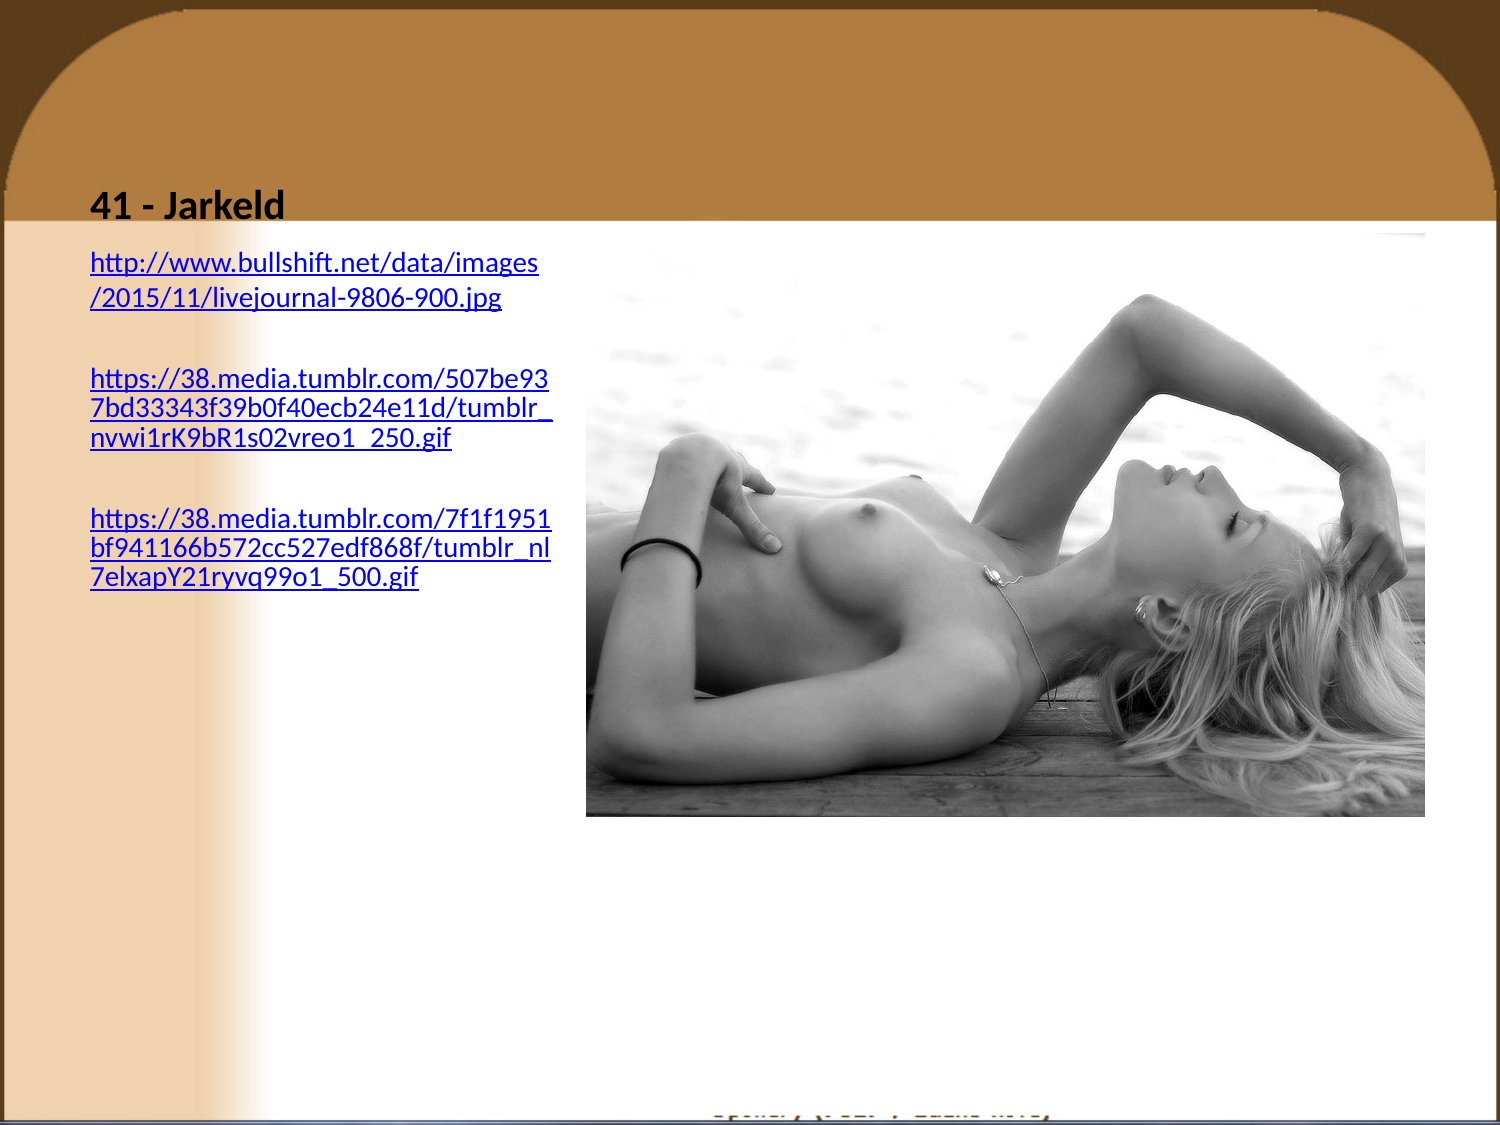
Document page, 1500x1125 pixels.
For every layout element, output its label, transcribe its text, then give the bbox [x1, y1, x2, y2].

list http://www.bullshift.net/data/images/2015/11/livejournal-9806-900.jpg https://38.media.tumblr.com/507be937bd33343f39b0f40ecb24e11d/tumblr_nvwi1rK9bR1s02vreo1_250.gif https://38.media.tumblr.com/7f1f1951bf941166b572cc527edf868f/tumblr_nl7elxapY21ryvq99o1_500.gif [75, 235, 569, 1005]
picture [0, 0, 1500, 1125]
title 41 - Jarkeld [75, 44, 569, 235]
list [586, 233, 1426, 817]
